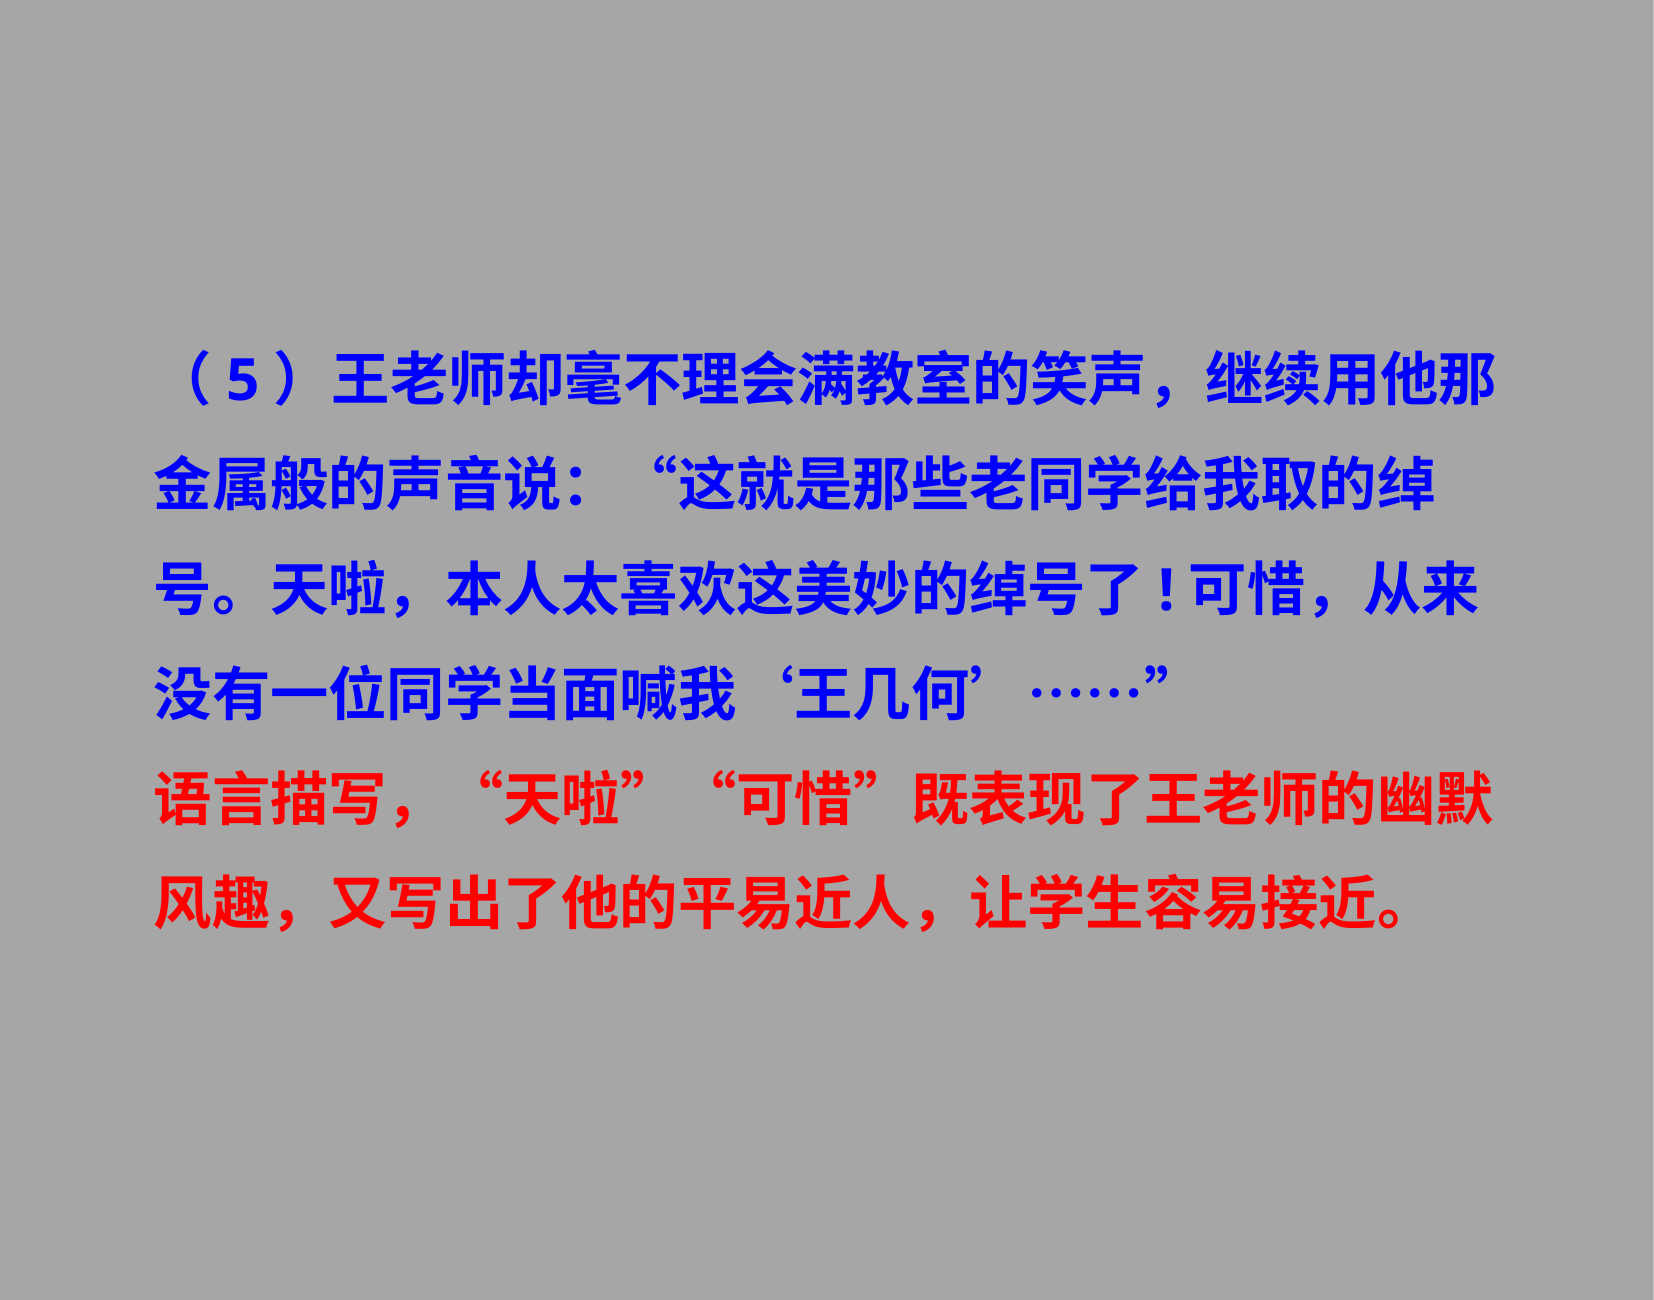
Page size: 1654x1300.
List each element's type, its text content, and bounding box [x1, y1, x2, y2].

text_box （5）王老师却毫不理会满教室的笑声，继续用他那金属般的声音说：“这就是那些老同学给我取的绰号。天啦，本人太喜欢这美妙的绰号了!可惜，从来没有一位同学当面喊我‘王几何’……” 语言描写，“天啦”“可惜”既表现了王老师的幽默风趣，又写出了他的平易近人，让学生容易接近。 [139, 299, 1539, 945]
